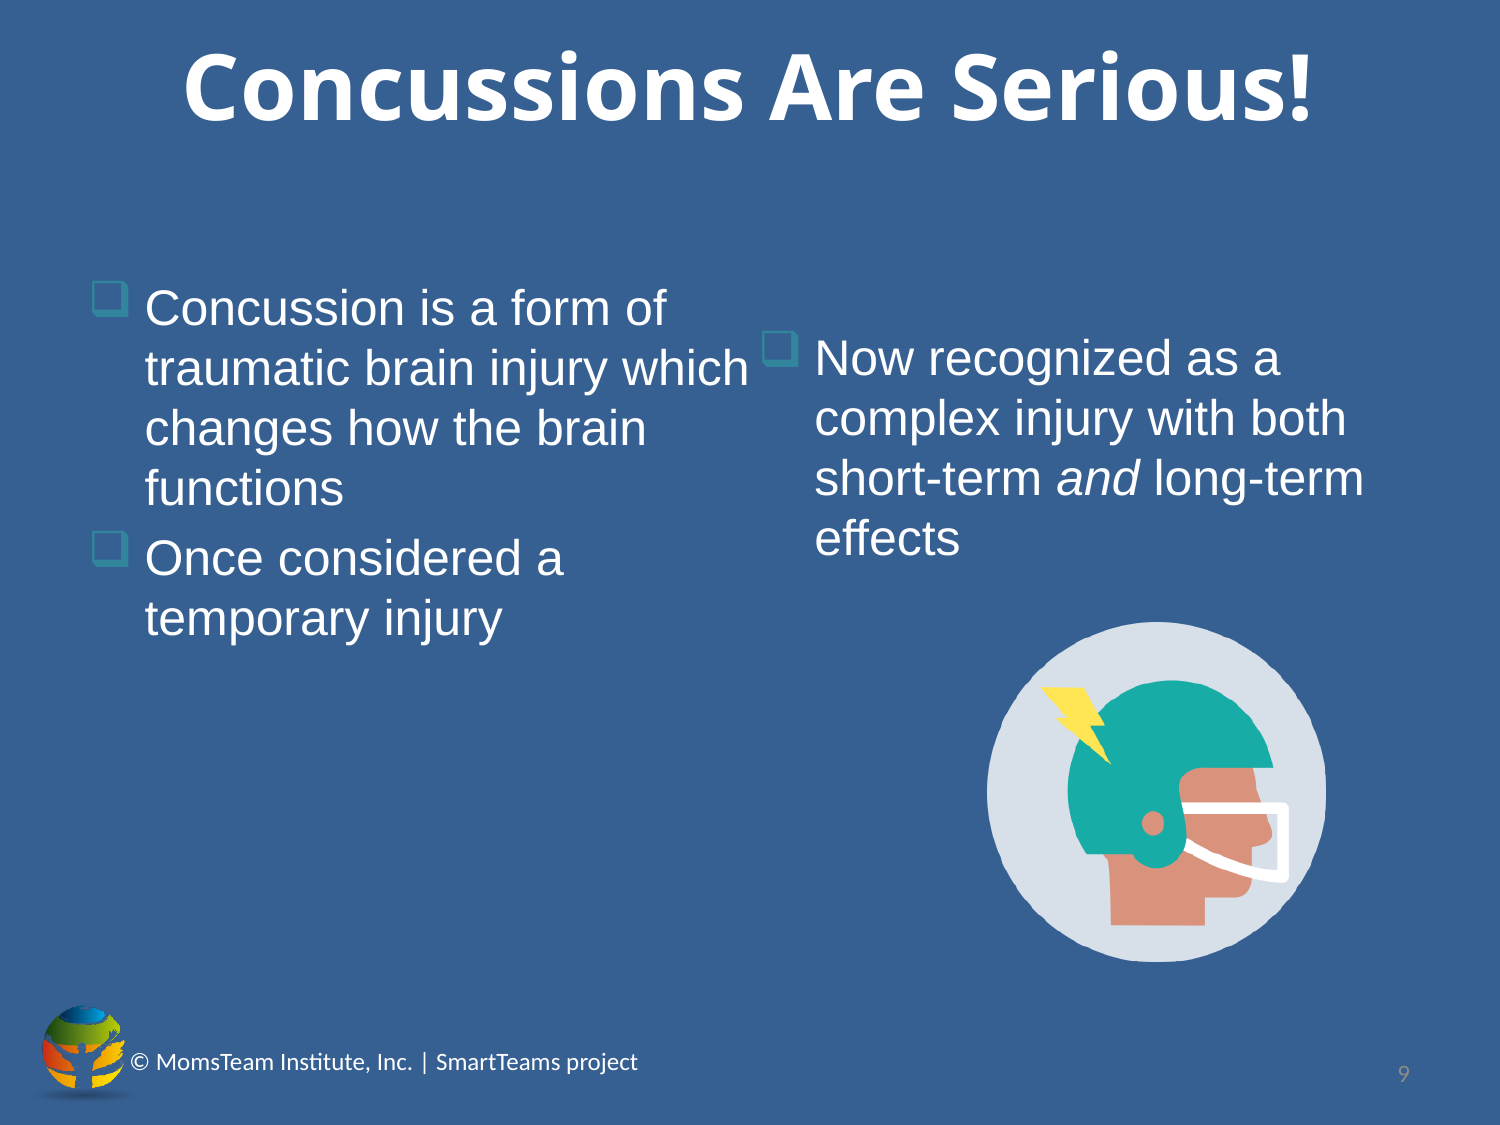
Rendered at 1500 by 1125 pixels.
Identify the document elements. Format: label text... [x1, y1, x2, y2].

footer © MomsTeam Institute, Inc. | SmartTeams project [144, 1022, 657, 1098]
picture [987, 622, 1327, 962]
slide_number 9 [1074, 1042, 1425, 1103]
title Concussions Are Serious! [73, 0, 1424, 177]
picture [29, 1005, 140, 1103]
list Concussion is a form of traumatic brain injury which changes how the brain functions Once considered a temporary injury Now recognized as a complex injury with both short-term and long-term effects [73, 177, 1443, 962]
